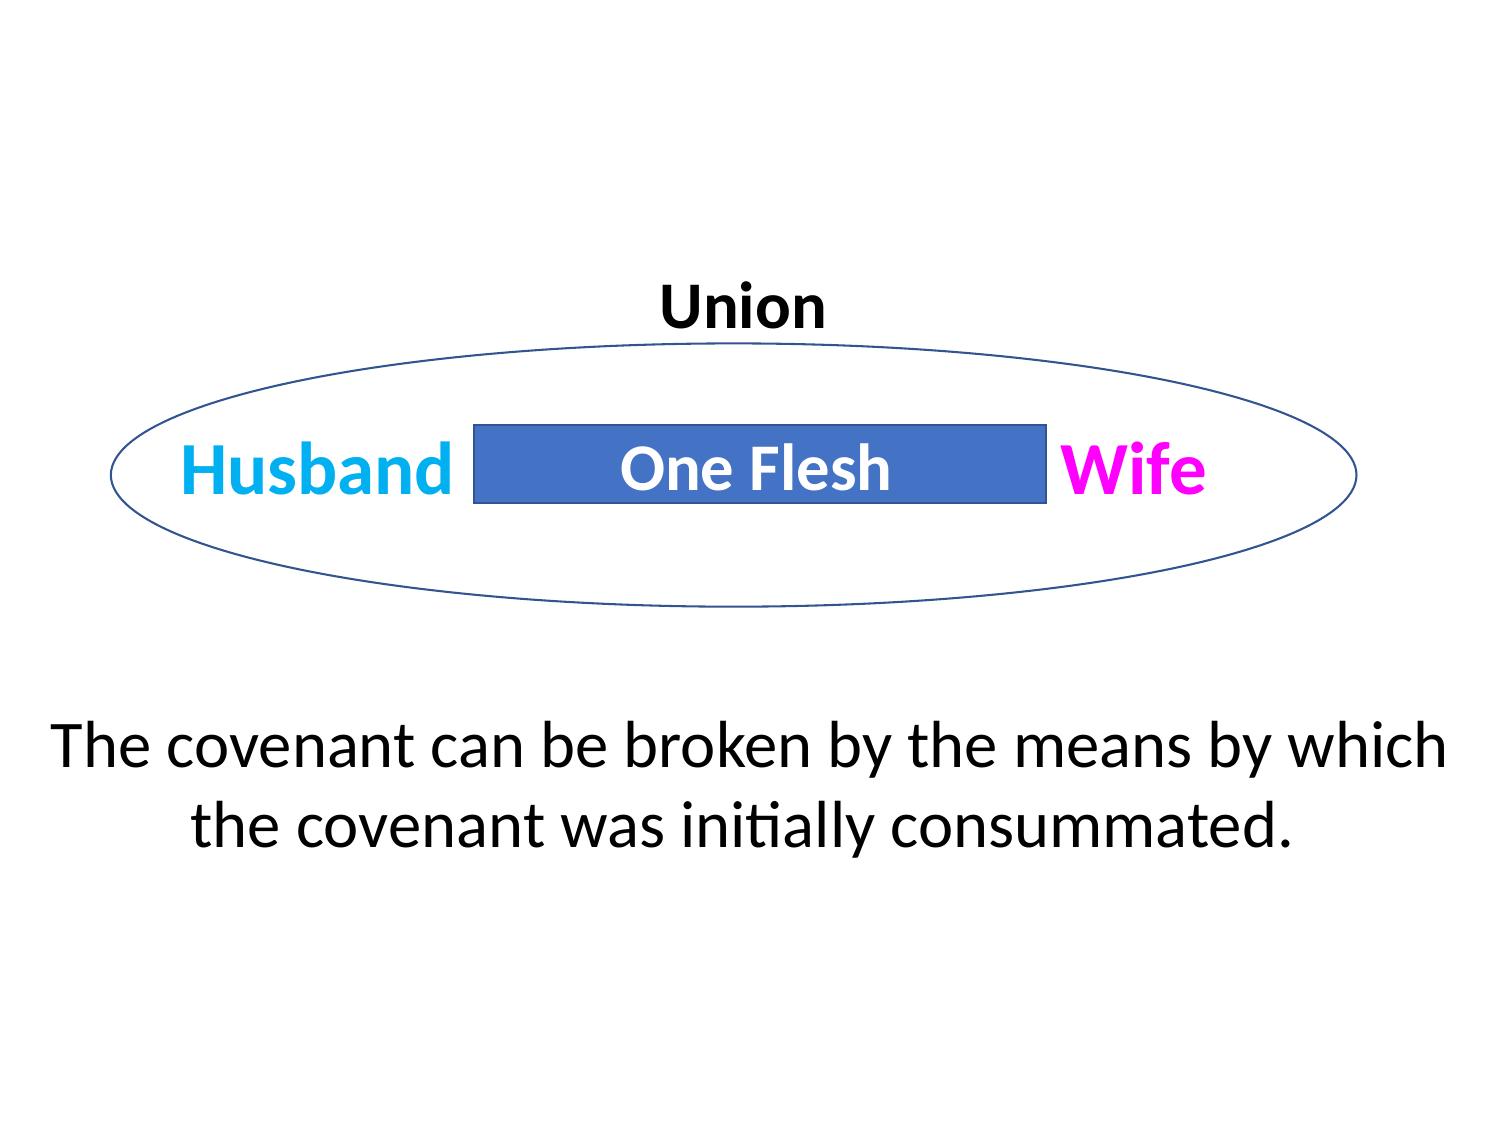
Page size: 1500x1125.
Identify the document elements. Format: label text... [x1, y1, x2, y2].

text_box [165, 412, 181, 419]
text_box [109, 350, 1358, 608]
text_box Union [441, 254, 1046, 350]
text_box The covenant can be broken by the means by which the covenant was initially consummated. [0, 693, 1500, 869]
text_box Wife [1286, 412, 1389, 517]
